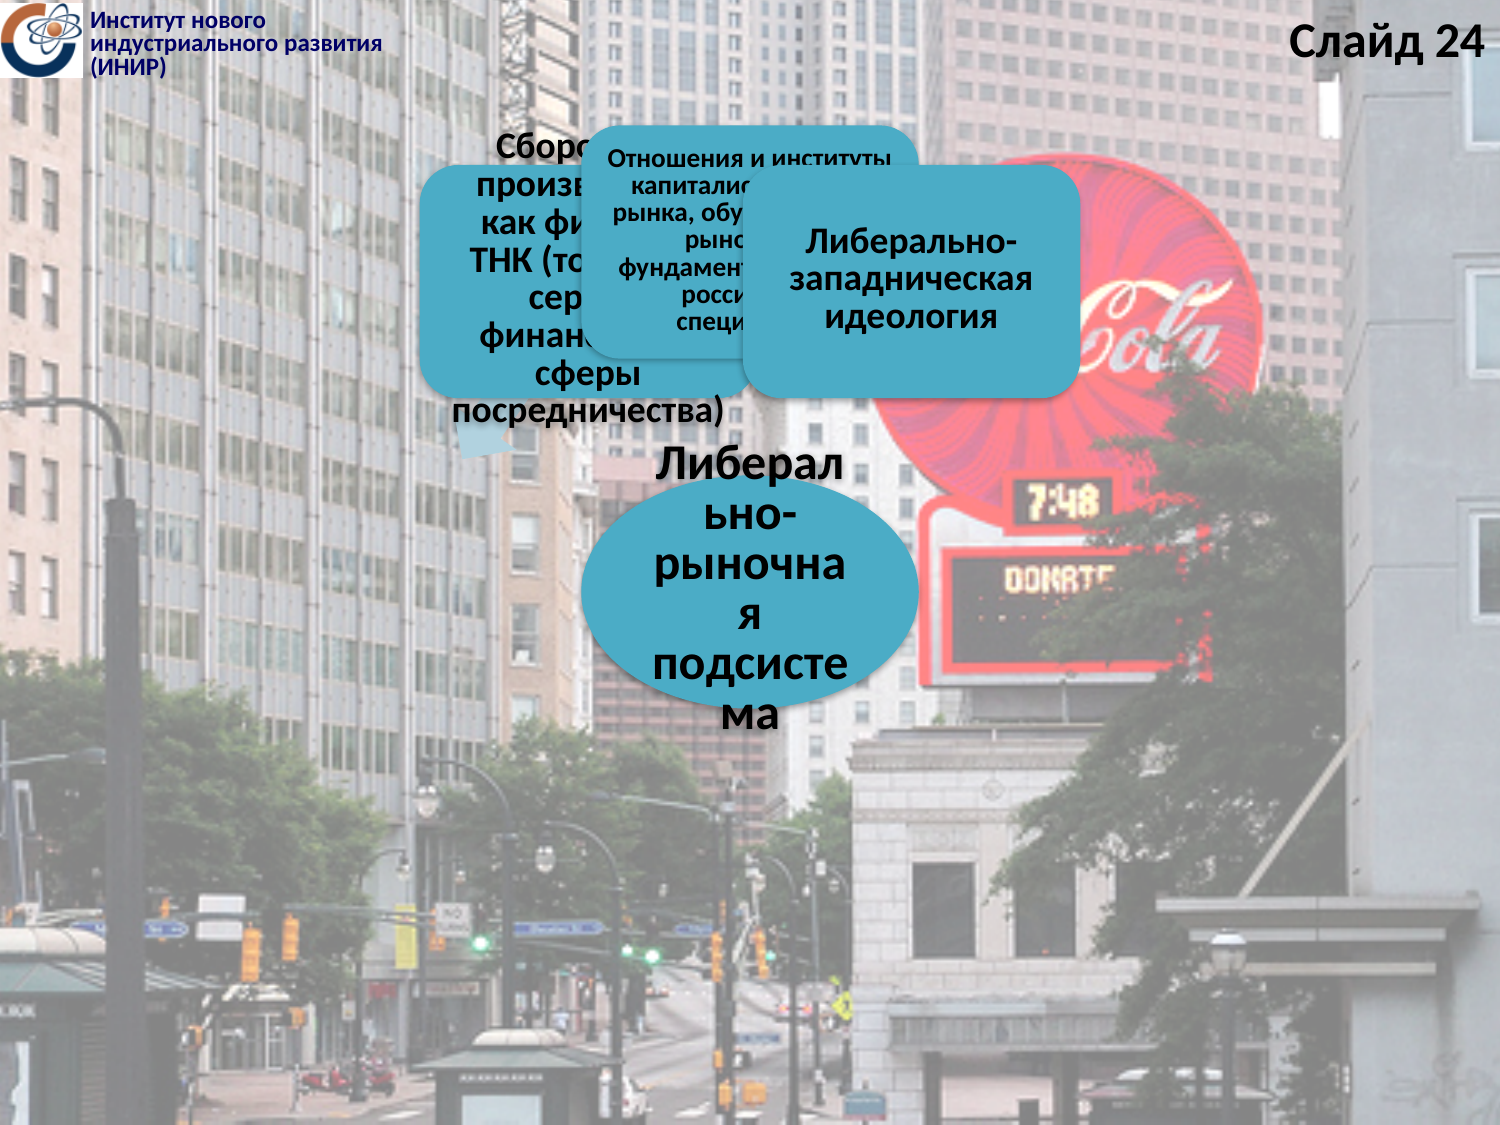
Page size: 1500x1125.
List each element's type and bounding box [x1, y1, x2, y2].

list [74, 125, 1426, 1059]
picture [0, 0, 1500, 1125]
